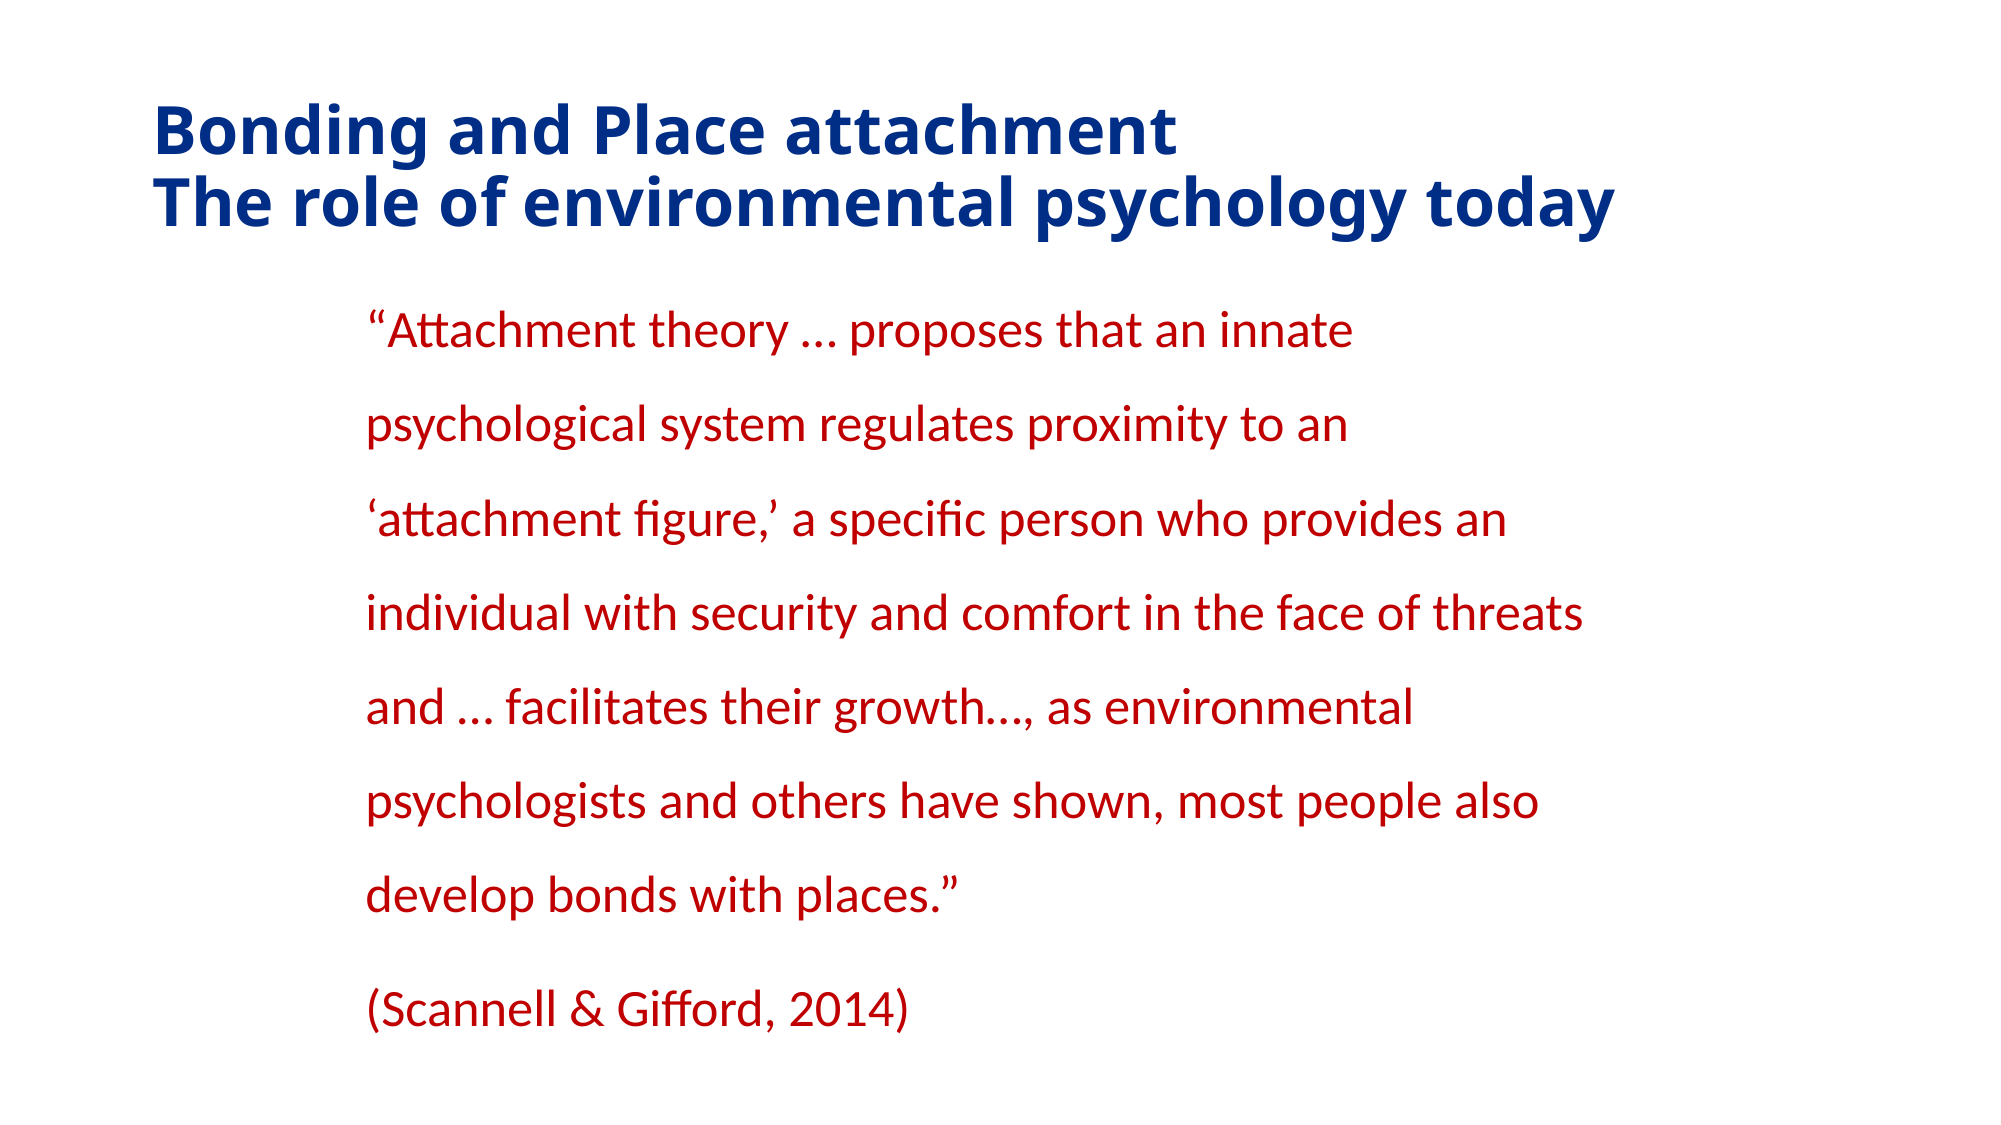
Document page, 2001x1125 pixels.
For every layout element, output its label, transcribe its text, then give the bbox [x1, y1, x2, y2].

list “Attachment theory … proposes that an innate psychological system regulates proximity to an ‘attachment figure,’ a specific person who provides an individual with security and comfort in the face of threats and … facilitates their growth…, as environmental psychologists and others have shown, most people also develop bonds with places.” (Scannell & Gifford, 2014) [350, 256, 1615, 1056]
title Bonding and Place attachment The role of environmental psychology today [137, 59, 1863, 278]
